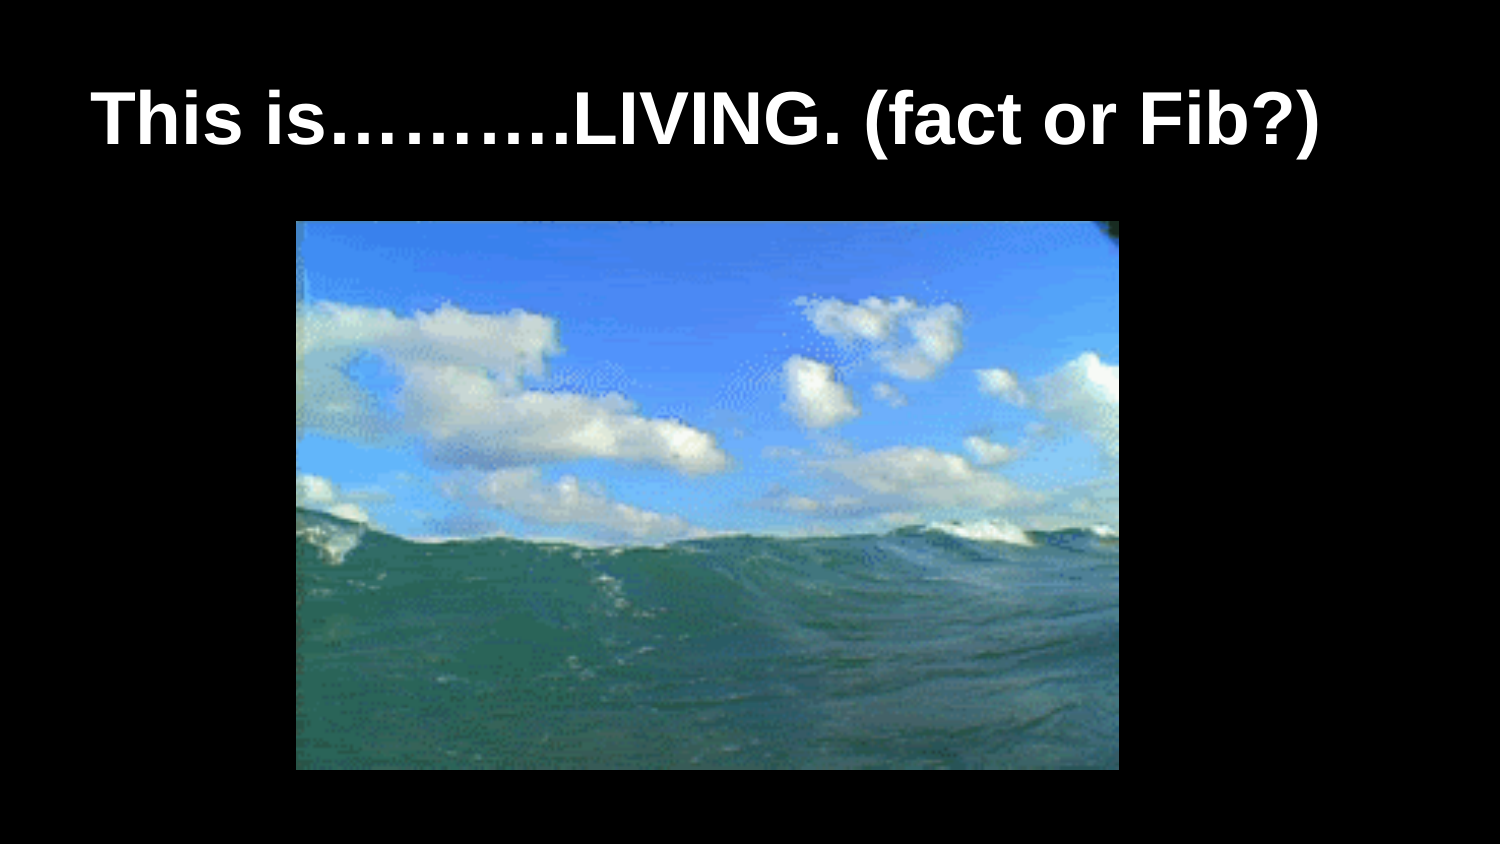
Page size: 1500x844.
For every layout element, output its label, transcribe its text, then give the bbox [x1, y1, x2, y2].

picture [296, 220, 1119, 770]
title This is……….LIVING. (fact or Fib?) [75, 33, 1425, 175]
